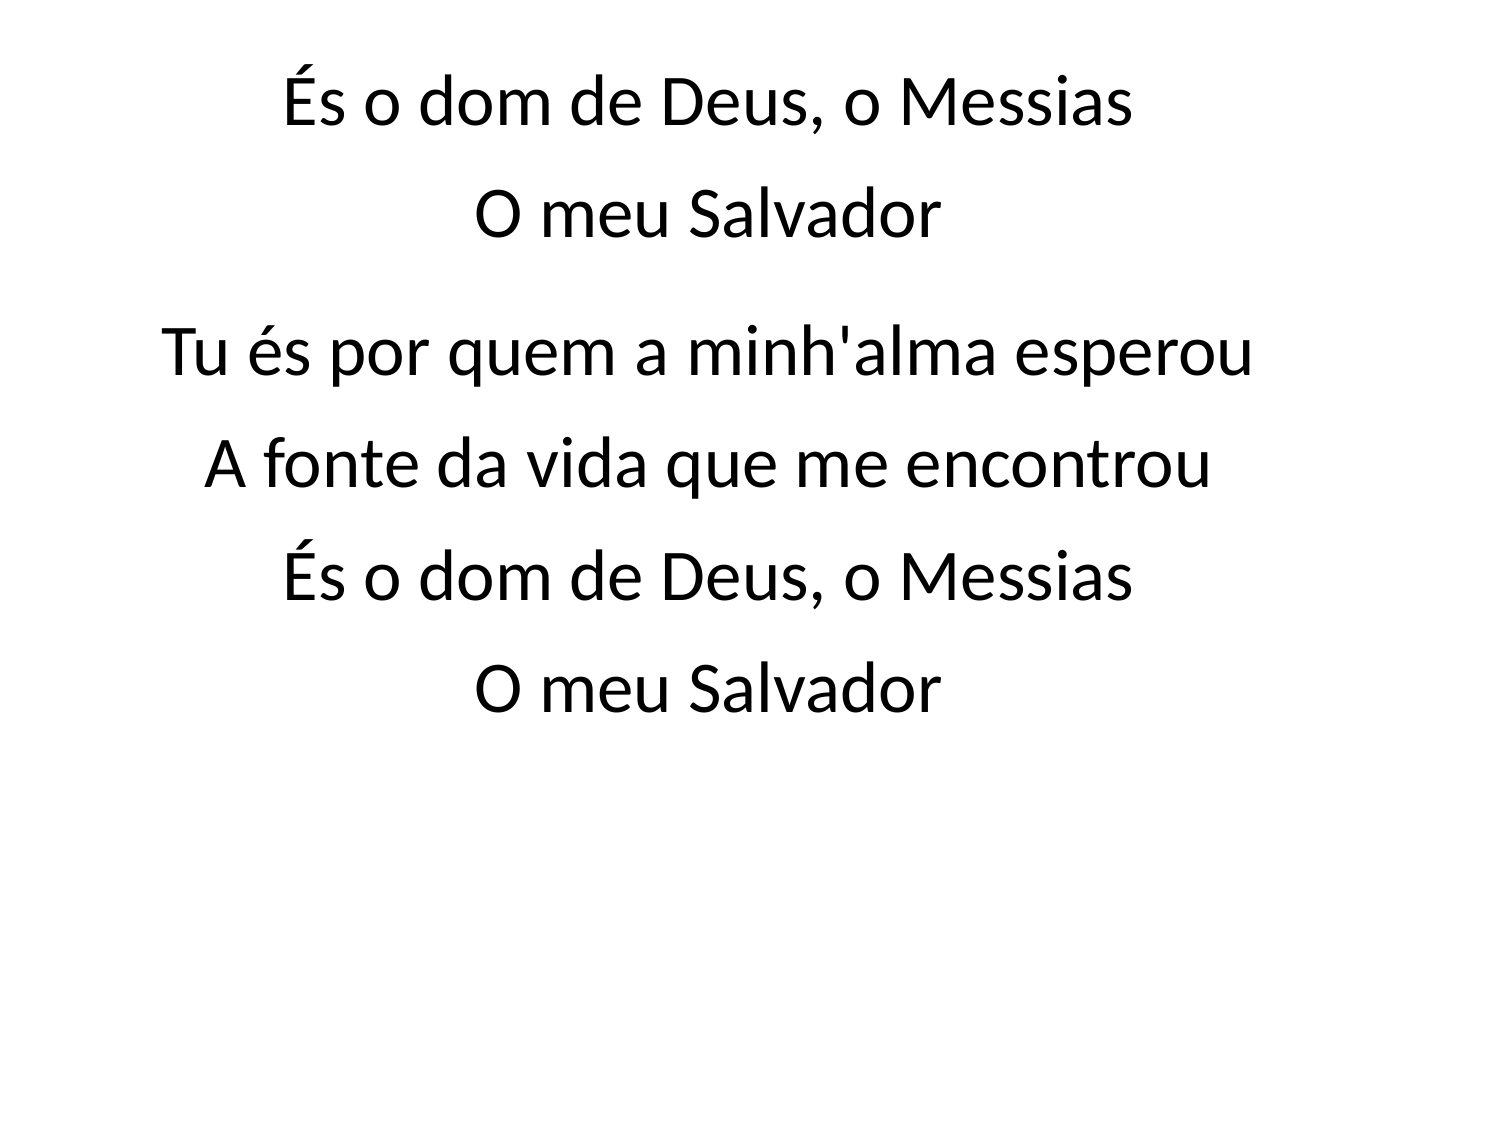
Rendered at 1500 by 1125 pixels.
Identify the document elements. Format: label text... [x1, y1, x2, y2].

text_box És o dom de Deus, o Messias O meu Salvador Tu és por quem a minh'alma esperou A fonte da vida que me encontrou És o dom de Deus, o Messias O meu Salvador [146, 0, 1271, 760]
